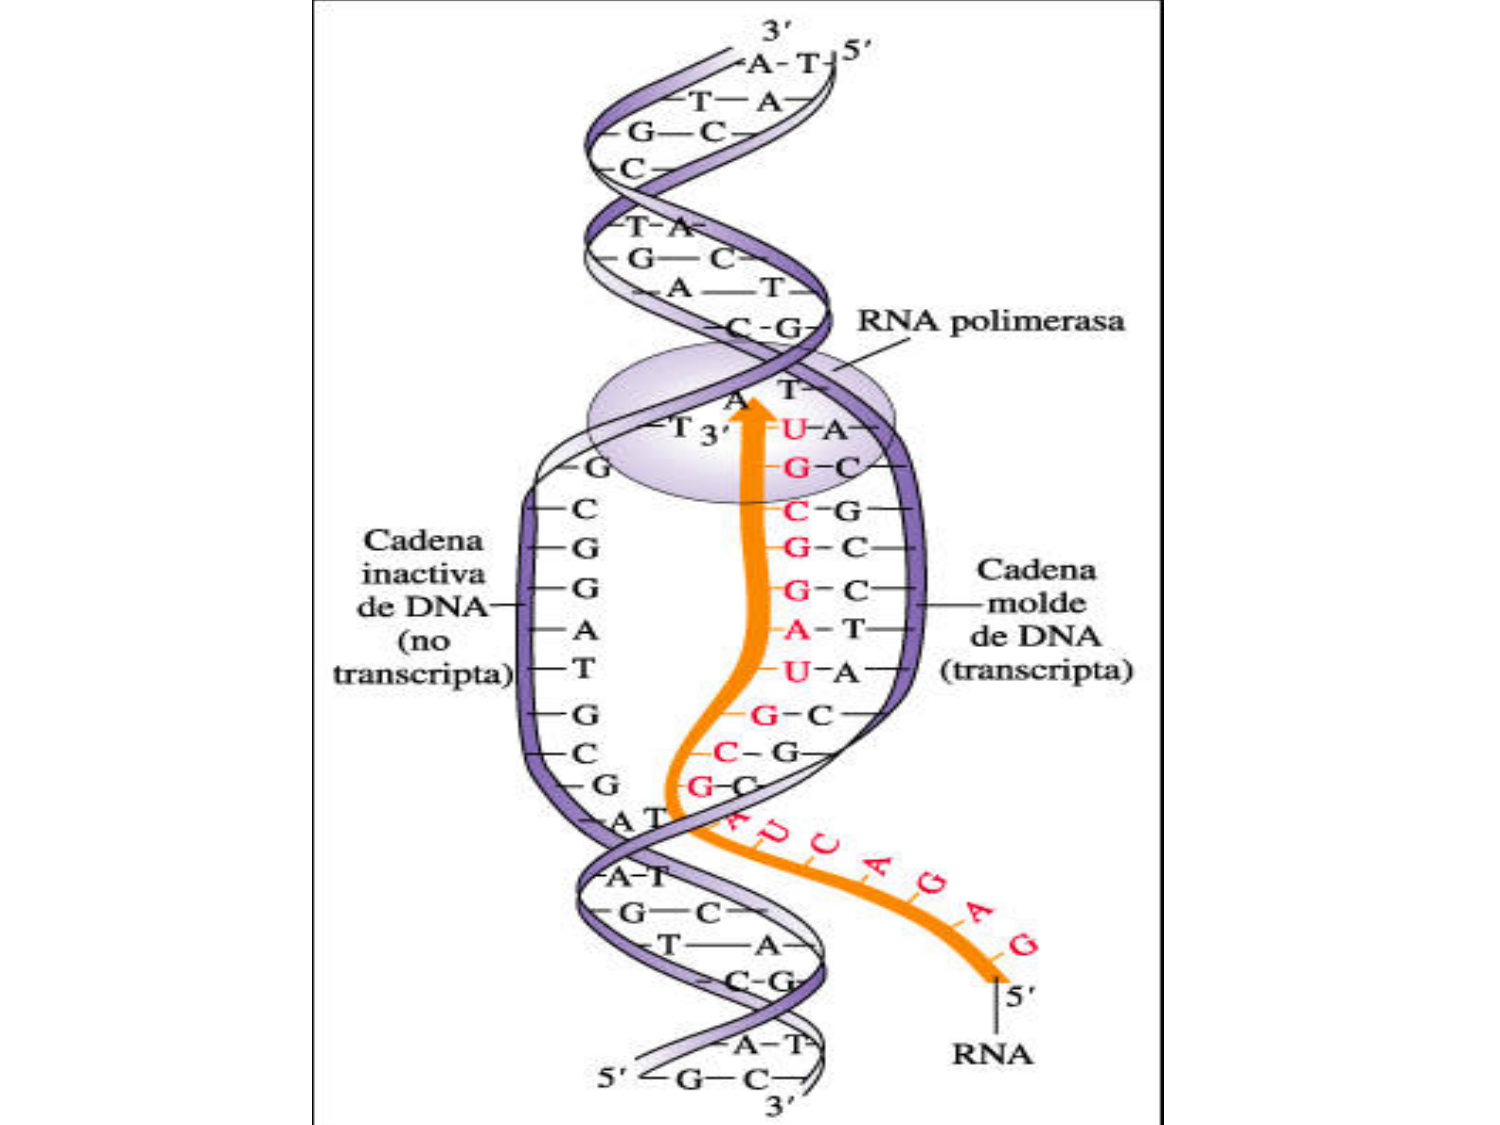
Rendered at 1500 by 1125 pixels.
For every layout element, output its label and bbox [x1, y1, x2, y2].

picture [312, 0, 1164, 1125]
